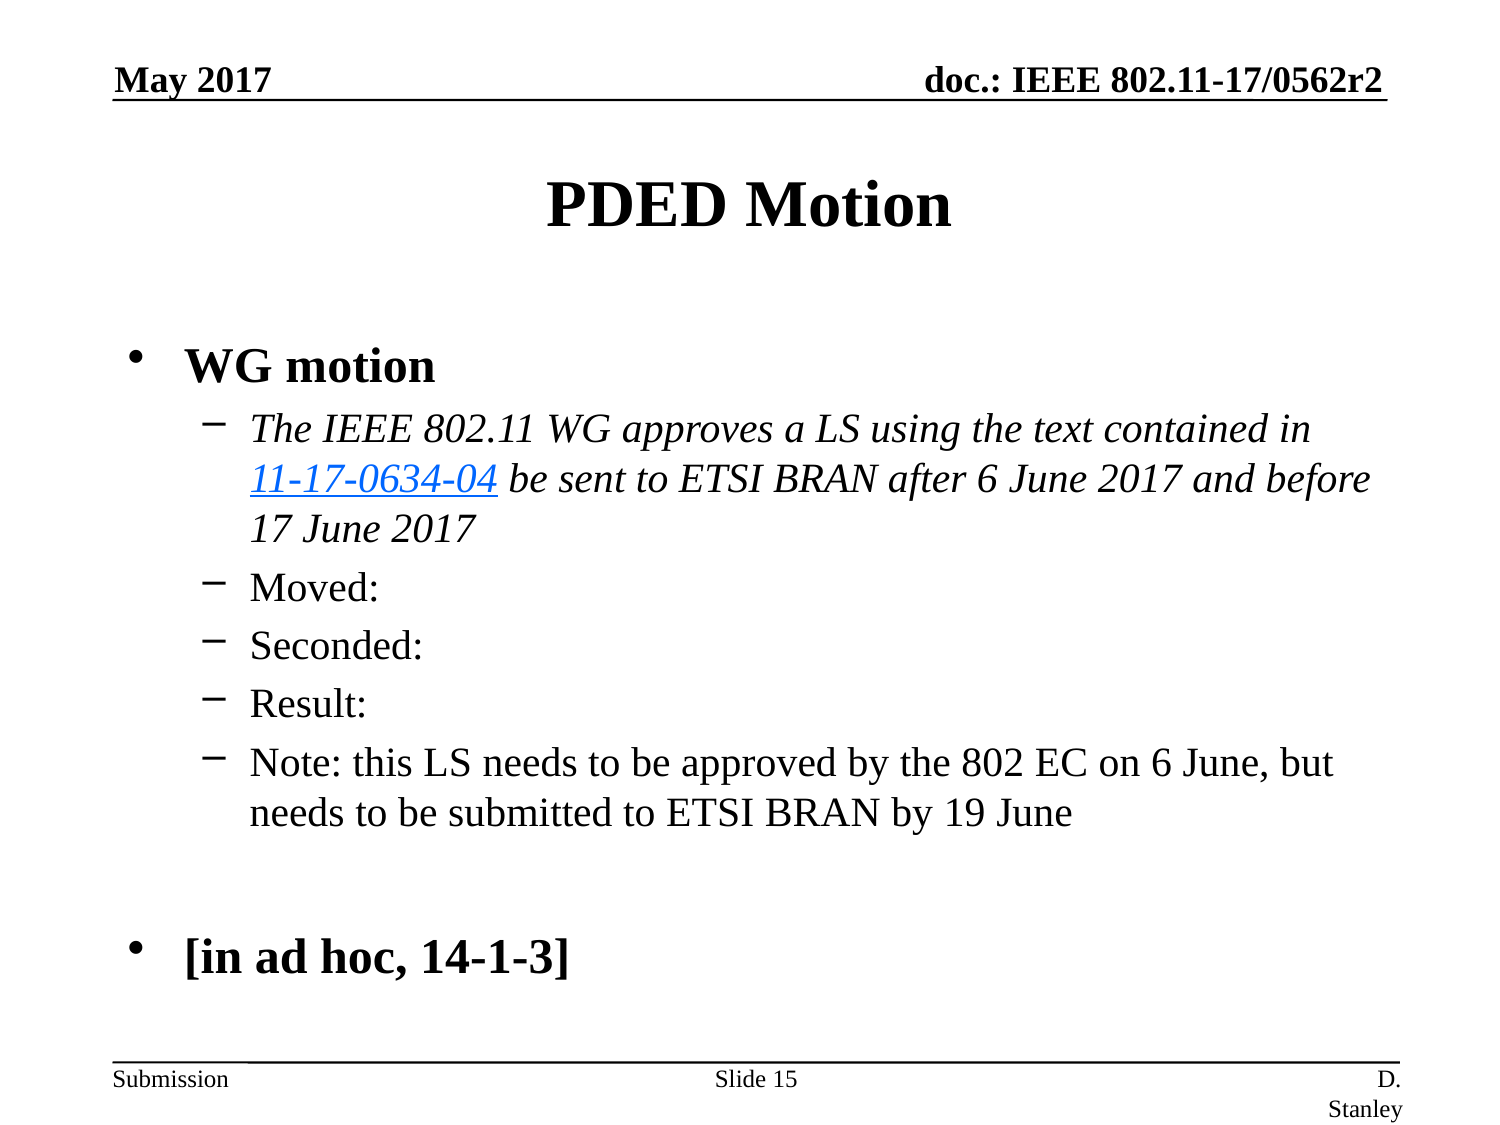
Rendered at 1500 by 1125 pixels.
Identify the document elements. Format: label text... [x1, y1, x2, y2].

slide_number Slide 15 [712, 1061, 800, 1093]
list WG motion The IEEE 802.11 WG approves a LS using the text contained in 11-17-0634-04 be sent to ETSI BRAN after 6 June 2017 and before 17 June 2017 Moved: Seconded: Result: Note: this LS needs to be approved by the 802 EC on 6 June, but needs to be submitted to ETSI BRAN by 19 June [in ad hoc, 14-1-3] [112, 324, 1388, 1000]
footer D. Stanley, HP Enterprise [1324, 1061, 1402, 1093]
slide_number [114, 54, 374, 101]
title PDED Motion [112, 112, 1388, 288]
